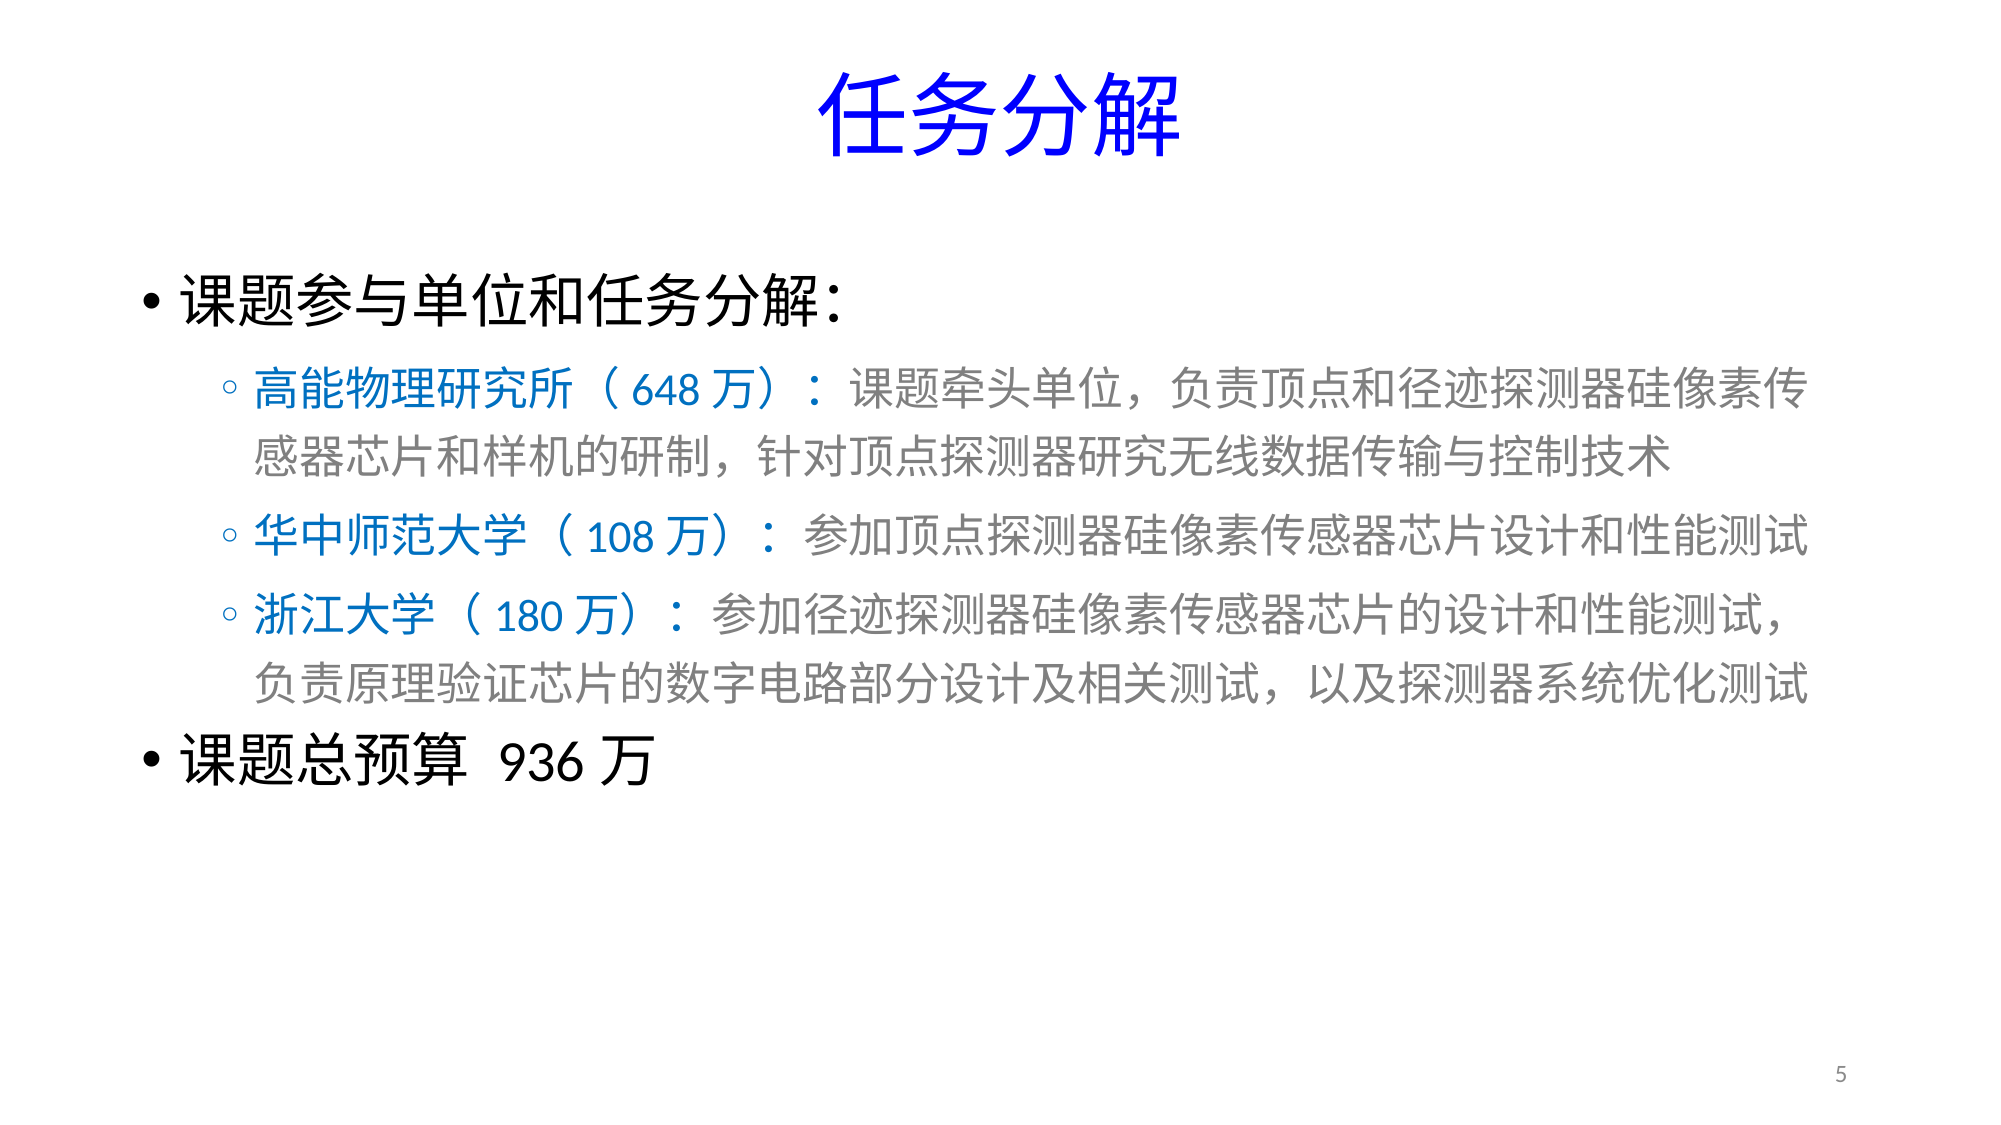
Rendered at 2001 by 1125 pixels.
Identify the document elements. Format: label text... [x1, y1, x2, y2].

title 任务分解 [137, 45, 1863, 195]
list 课题参与单位和任务分解： 高能物理研究所（648万）：课题牵头单位，负责顶点和径迹探测器硅像素传感器芯片和样机的研制，针对顶点探测器研究无线数据传输与控制技术 华中师范大学（108万）：参加顶点探测器硅像素传感器芯片设计和性能测试 浙江大学（180万）：参加径迹探测器硅像素传感器芯片的设计和性能测试，负责原理验证芯片的数字电路部分设计及相关测试，以及探测器系统优化测试 课题总预算 936万 [126, 264, 1852, 979]
slide_number 5 [1412, 1042, 1863, 1103]
